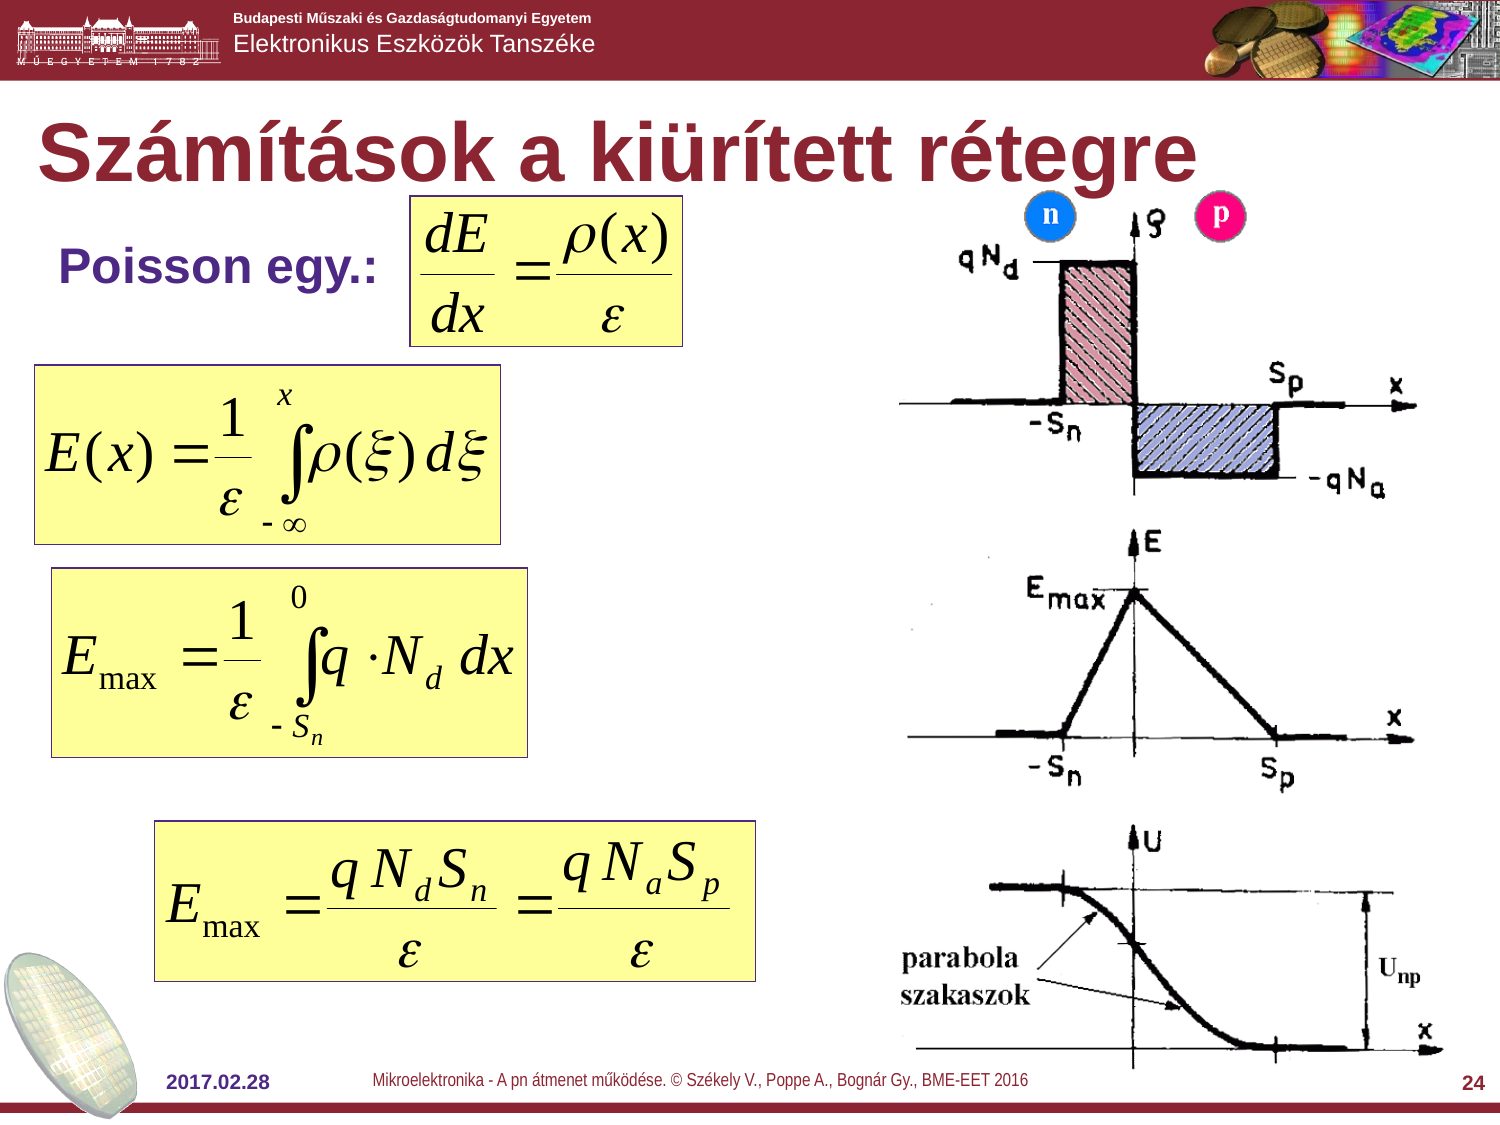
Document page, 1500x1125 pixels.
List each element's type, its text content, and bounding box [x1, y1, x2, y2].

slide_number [151, 1060, 351, 1101]
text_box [410, 196, 683, 347]
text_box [34, 365, 501, 544]
slide_number 24 [1374, 1061, 1500, 1106]
footer Mikroelektronika - A pn átmenet működése. © Székely V., Poppe A., Bognár Gy., BME-EET 2016 [357, 1060, 1346, 1109]
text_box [155, 821, 756, 981]
text_box Poisson egy.: [43, 235, 395, 301]
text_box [899, 171, 1445, 1070]
picture [0, 942, 140, 1125]
title Számítások a kiürített rétegre [22, 75, 1474, 221]
picture [1193, 1, 1500, 78]
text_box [51, 568, 527, 757]
